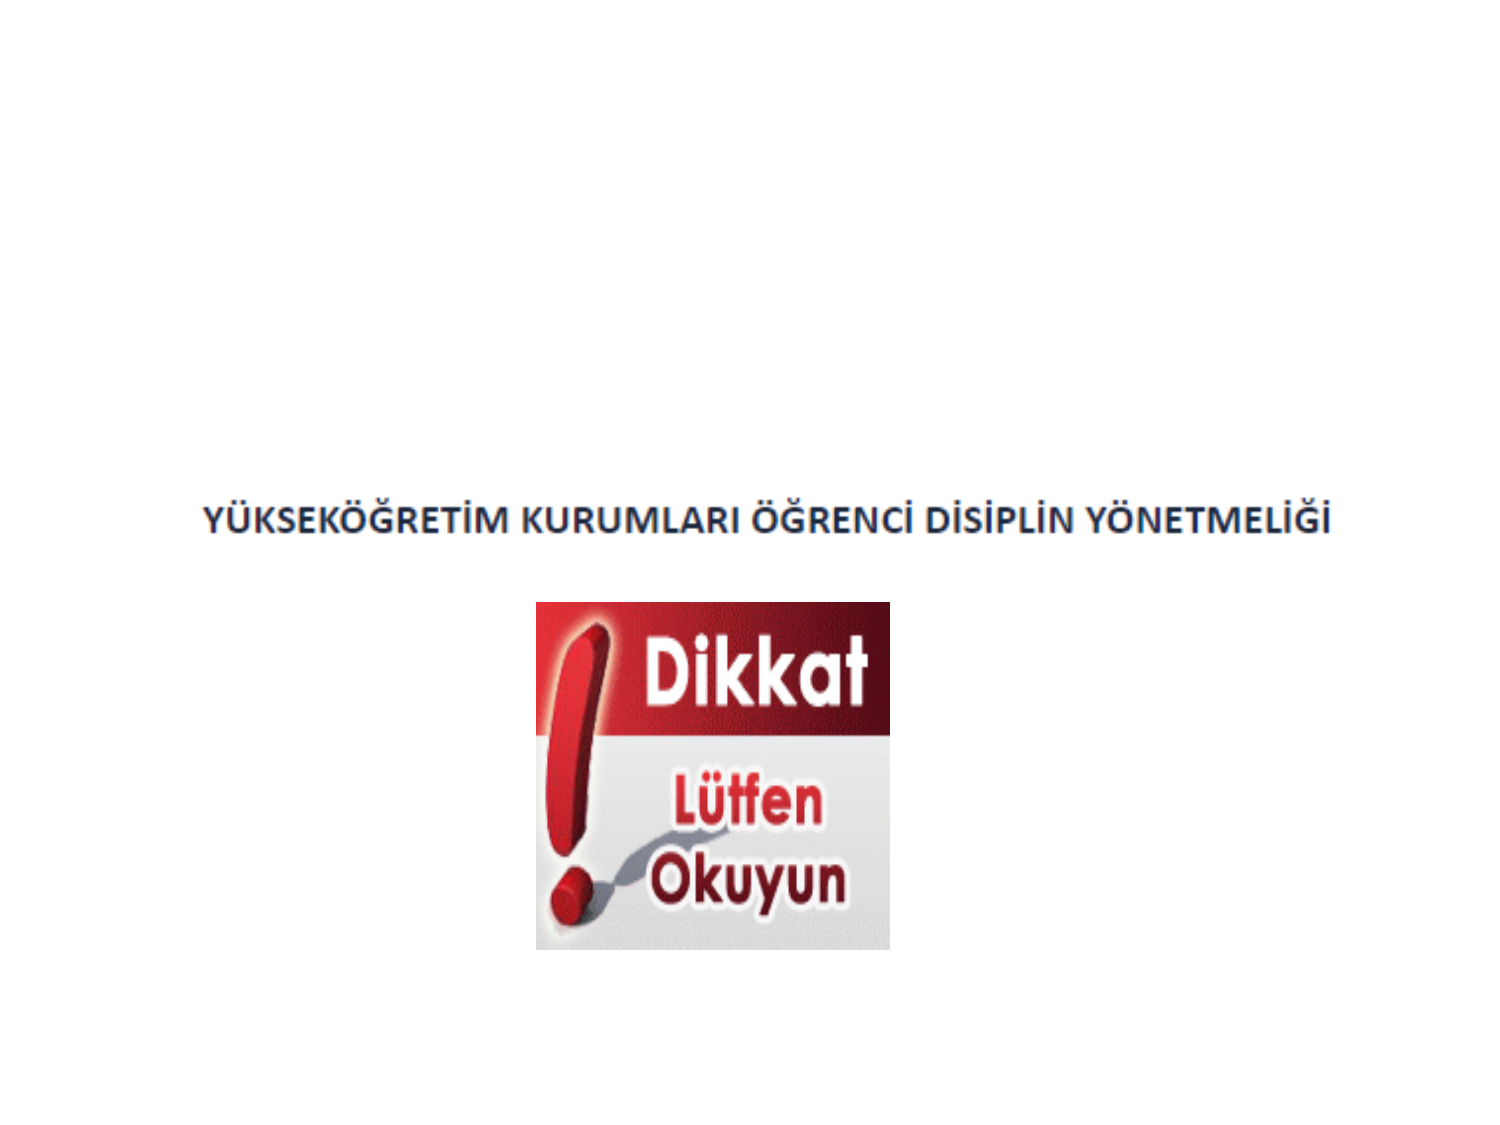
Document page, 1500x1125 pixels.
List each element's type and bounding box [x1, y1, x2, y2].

picture [535, 601, 891, 950]
picture [42, 444, 1442, 581]
